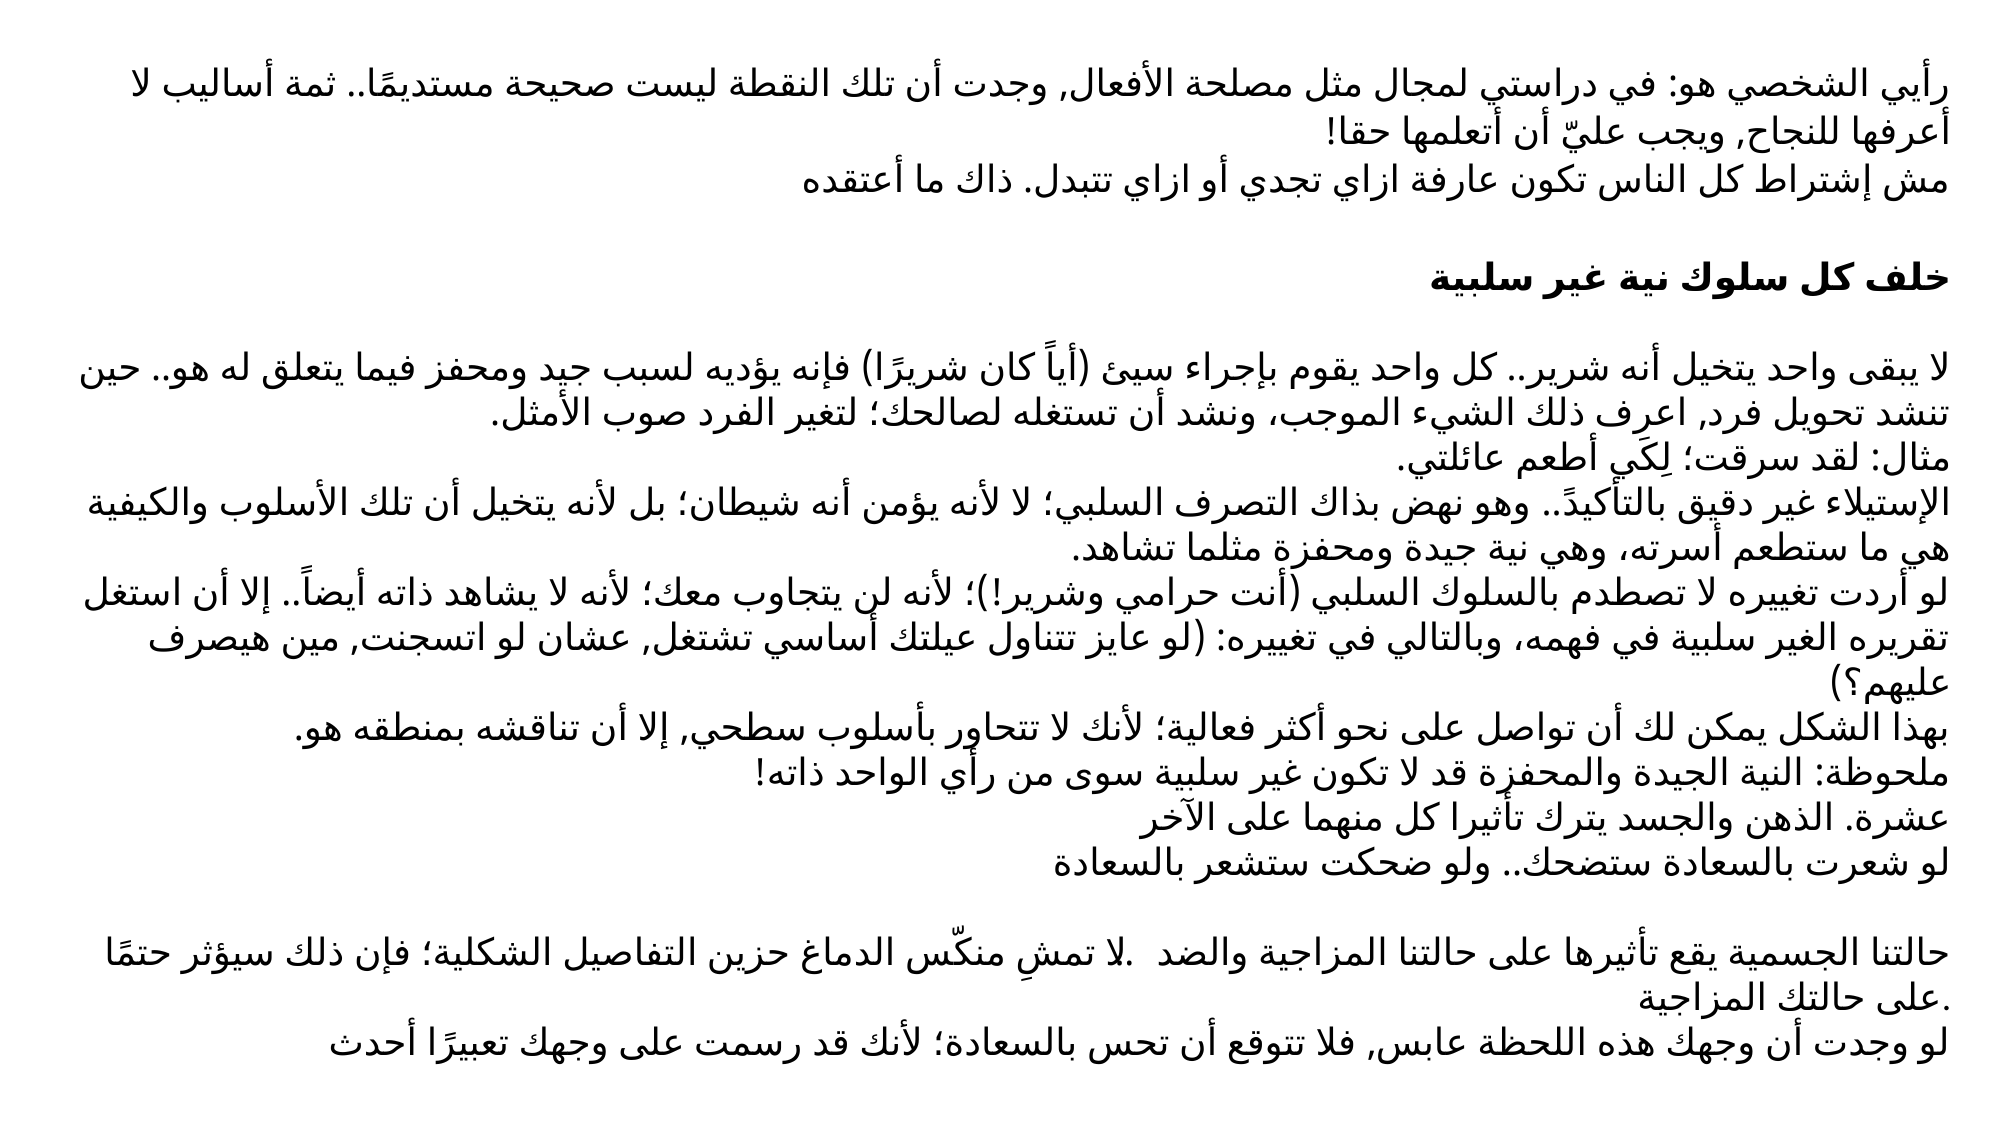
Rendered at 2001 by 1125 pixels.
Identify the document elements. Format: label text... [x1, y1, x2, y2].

text_box رأيي الشخصي هو: في دراستي لمجال مثل مصلحة الأفعال, وجدت أن تلك النقطة ليست صحيحة مستديمًا.. ثمة أساليب لا أعرفها للنجاح, ويجب عليّ أن أتعلمها حقا! مش إشتراط كل الناس تكون عارفة ازاي تجدي أو ازاي تتبدل. ذاك ما أعتقده خلف كل سلوك نية غير سلبية لا يبقى واحد يتخيل أنه شرير.. كل واحد يقوم بإجراء سيئ (أياً كان شريرًا) فإنه يؤديه لسبب جيد ومحفز فيما يتعلق له هو.. حين تنشد تحويل فرد, اعرف ذلك الشيء الموجب، ونشد أن تستغله لصالحك؛ لتغير الفرد صوب الأمثل. مثال: لقد سرقت؛ لِكَي أطعم عائلتي. الإستيلاء غير دقيق بالتأكيدً.. وهو نهض بذاك التصرف السلبي؛ لا لأنه يؤمن أنه شيطان؛ بل لأنه يتخيل أن تلك الأسلوب والكيفية هي ما ستطعم أسرته، وهي نية جيدة ومحفزة مثلما تشاهد. لو أردت تغييره لا تصطدم بالسلوك السلبي (أنت حرامي وشرير!)؛ لأنه لن يتجاوب معك؛ لأنه لا يشاهد ذاته أيضاً.. إلا أن استغل تقريره الغير سلبية في فهمه، وبالتالي في تغييره: (لو عايز تتناول عيلتك أساسي تشتغل, عشان لو اتسجنت, مين هيصرف عليهم؟) بهذا الشكل يمكن لك أن تواصل على نحو أكثر فعالية؛ لأنك لا تتحاور بأسلوب سطحي, إلا أن تناقشه بمنطقه هو. ملحوظة: النية الجيدة والمحفزة قد لا تكون غير سلبية سوى من رأي الواحد ذاته! عشرة. الذهن والجسد يترك تأثيرا كل منهما على الآخر لو شعرت بالسعادة ستضحك.. ولو ضحكت ستشعر بالسعادة حالتنا الجسمية يقع تأثيرها على حالتنا المزاجية والضد.. لا تمشِ منكّس الدماغ حزين التفاصيل الشكلية؛ فإن ذلك سيؤثر حتمًا على حالتك المزاجية. لو وجدت أن وجهك هذه اللحظة عابس, فلا تتوقع أن تحس بالسعادة؛ لأنك قد رسمت على وجهك تعبيرًا أحدث [58, 48, 1967, 1125]
